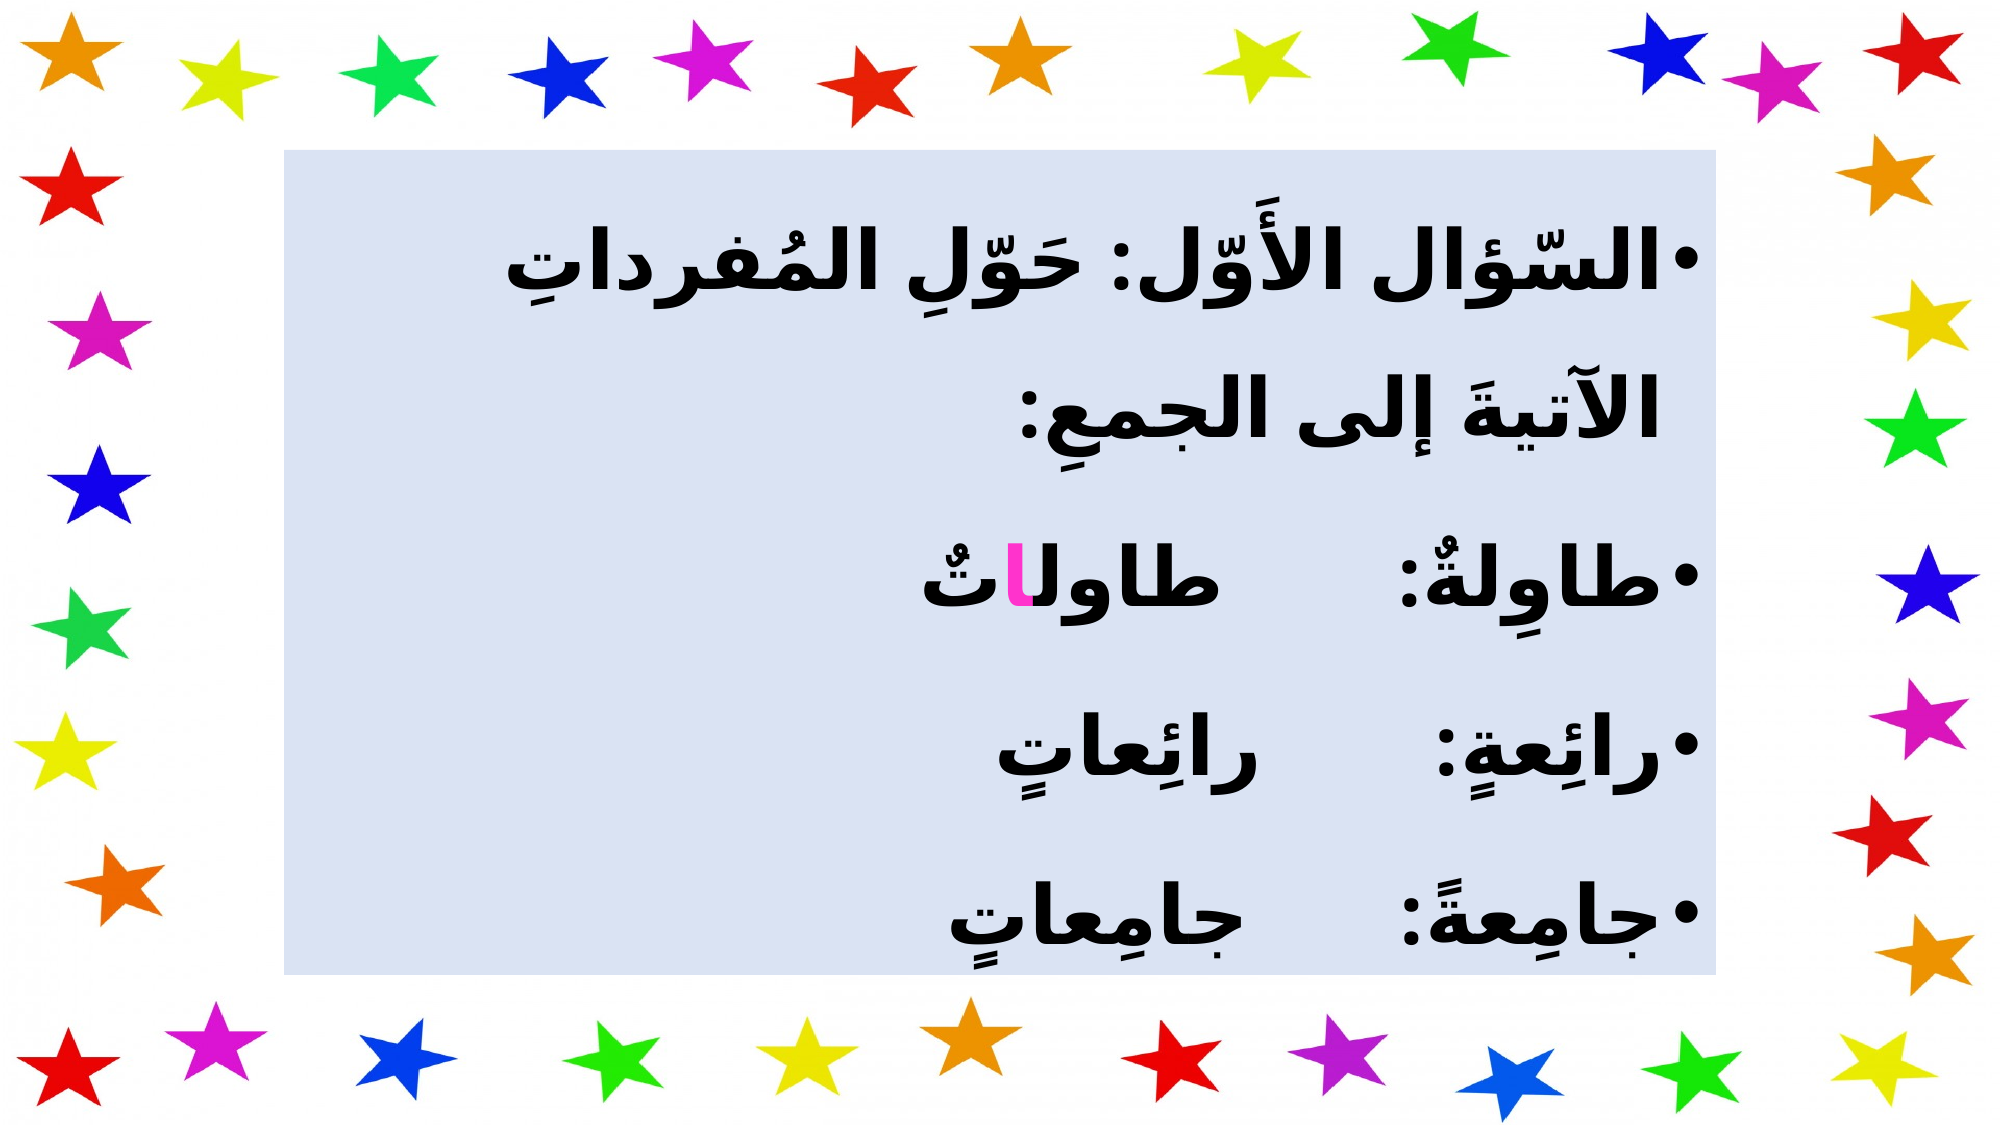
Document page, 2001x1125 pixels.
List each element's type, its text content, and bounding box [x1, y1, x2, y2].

picture [0, 0, 2001, 1125]
list السّؤال الأَوّل: حَوّلِ المُفرداتِ الآتيةَ إلى الجمعِ: طاوِلةٌ: طاولاتٌ رائِعةٍ: رائِعاتٍ جامِعةً: جامِعاتٍ [284, 149, 1716, 975]
